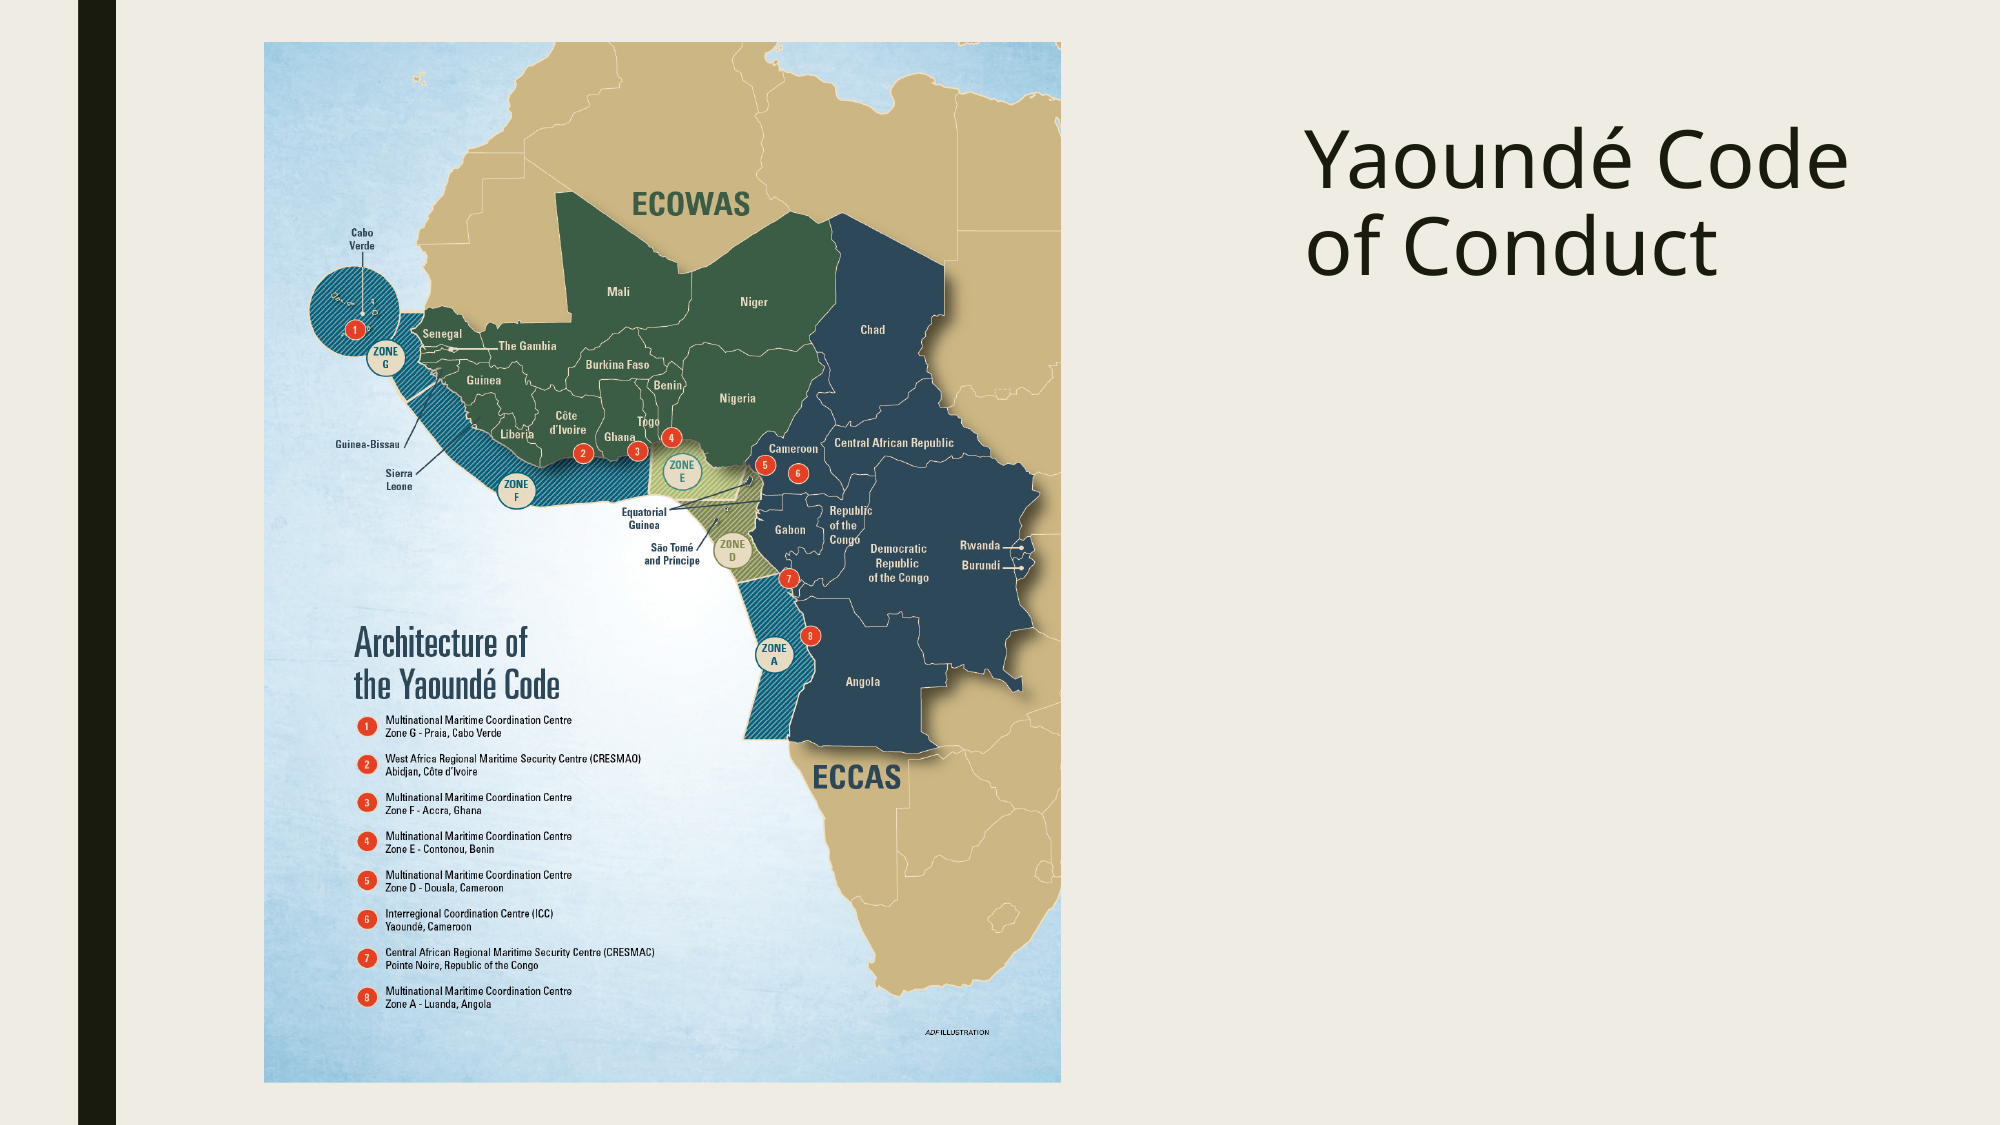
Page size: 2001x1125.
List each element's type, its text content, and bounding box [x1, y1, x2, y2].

text_box [76, 0, 119, 1125]
title Yaoundé Code of Conduct [1289, 112, 1890, 357]
picture [264, 42, 1061, 1083]
